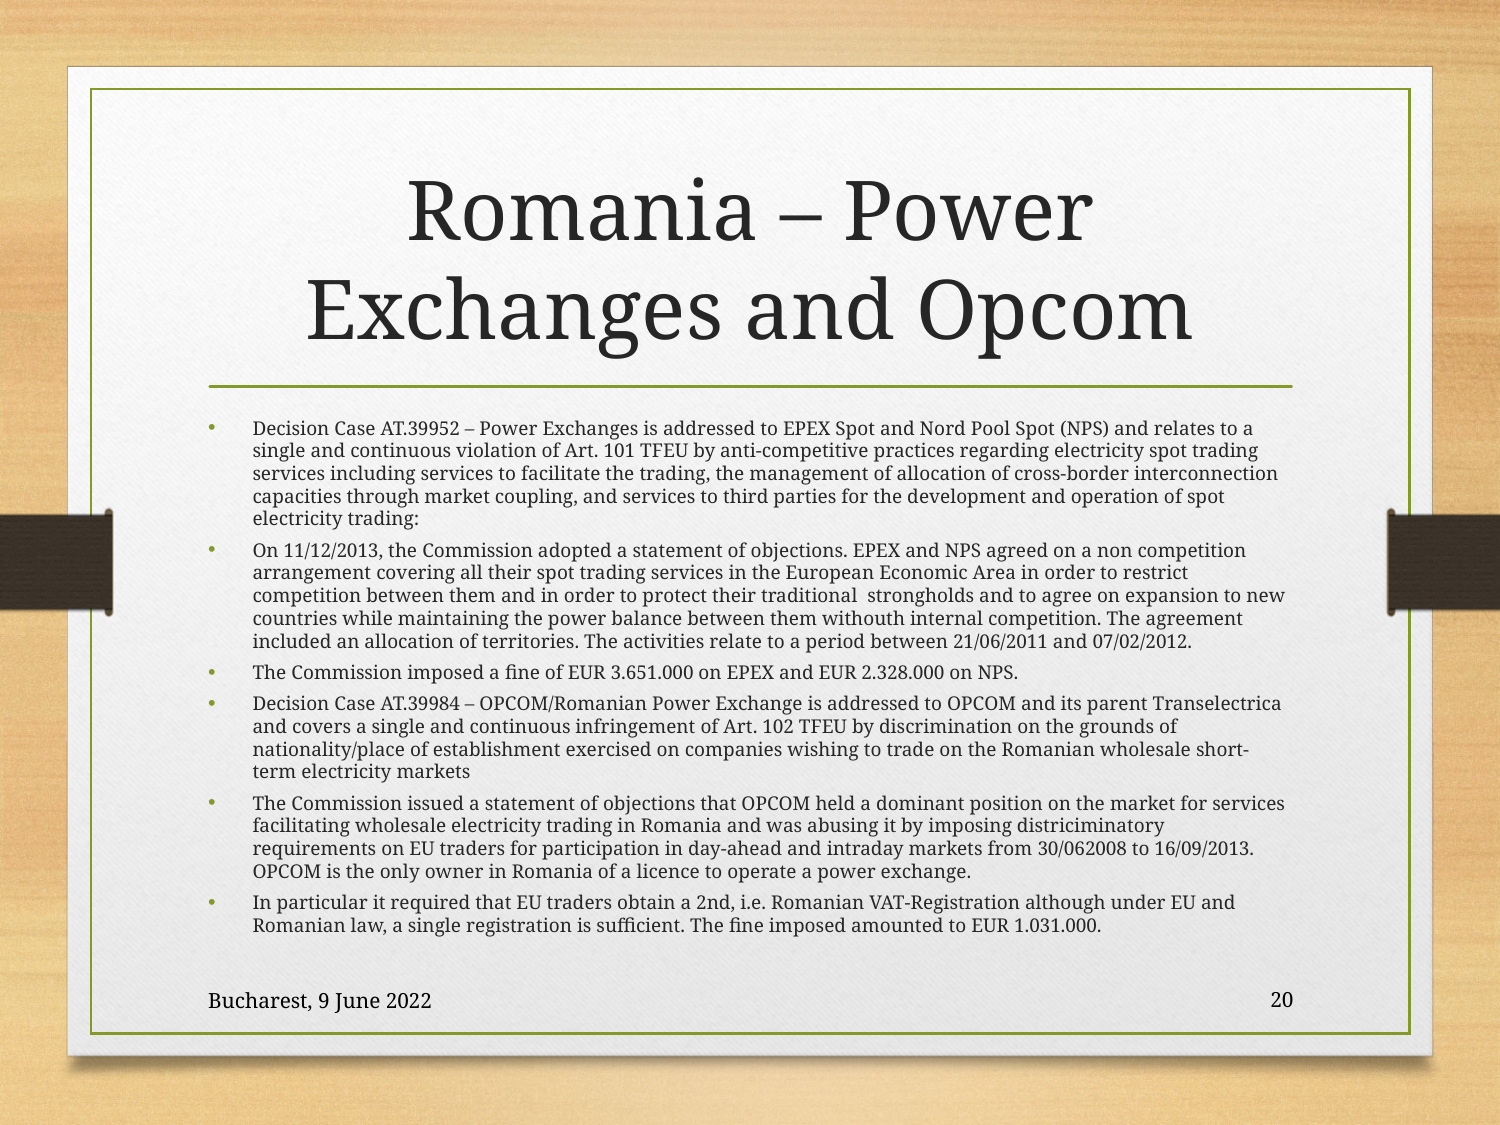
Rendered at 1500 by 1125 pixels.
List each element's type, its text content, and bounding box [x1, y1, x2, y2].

slide_number 20 [1243, 977, 1309, 1024]
title Romania – Power Exchanges and Opcom [193, 150, 1309, 365]
list Decision Case AT.39952 – Power Exchanges is addressed to EPEX Spot and Nord Pool Spot (NPS) and relates to a single and continuous violation of Art. 101 TFEU by anti-competitive practices regarding electricity spot trading services including services to facilitate the trading, the management of allocation of cross-border interconnection capacities through market coupling, and services to third parties for the development and operation of spot electricity trading: On 11/12/2013, the Commission adopted a statement of objections. EPEX and NPS agreed on a non competition arrangement covering all their spot trading services in the European Economic Area in order to restrict competition between them and in order to protect their traditional strongholds and to agree on expansion to new countries while maintaining the power balance between them withouth internal competition. The agreement included an allocation of territories. The activities relate to a period between 21/06/2011 and 07/02/2012. The Commission imposed a fine of EUR 3.651.000 on EPEX and EUR 2.328.000 on NPS. Decision Case AT.39984 – OPCOM/Romanian Power Exchange is addressed to OPCOM and its parent Transelectrica and covers a single and continuous infringement of Art. 102 TFEU by discrimination on the grounds of nationality/place of establishment exercised on companies wishing to trade on the Romanian wholesale short-term electricity markets The Commission issued a statement of objections that OPCOM held a dominant position on the market for services facilitating wholesale electricity trading in Romania and was abusing it by imposing districiminatory requirements on EU traders for participation in day-ahead and intraday markets from 30/062008 to 16/09/2013. OPCOM is the only owner in Romania of a licence to operate a power exchange. In particular it required that EU traders obtain a 2nd, i.e. Romanian VAT-Registration although under EU and Romanian law, a single registration is sufficient. The fine imposed amounted to EUR 1.031.000. [193, 408, 1309, 974]
picture [0, 0, 1500, 1125]
footer Bucharest, 9 June 2022 [193, 977, 1031, 1024]
